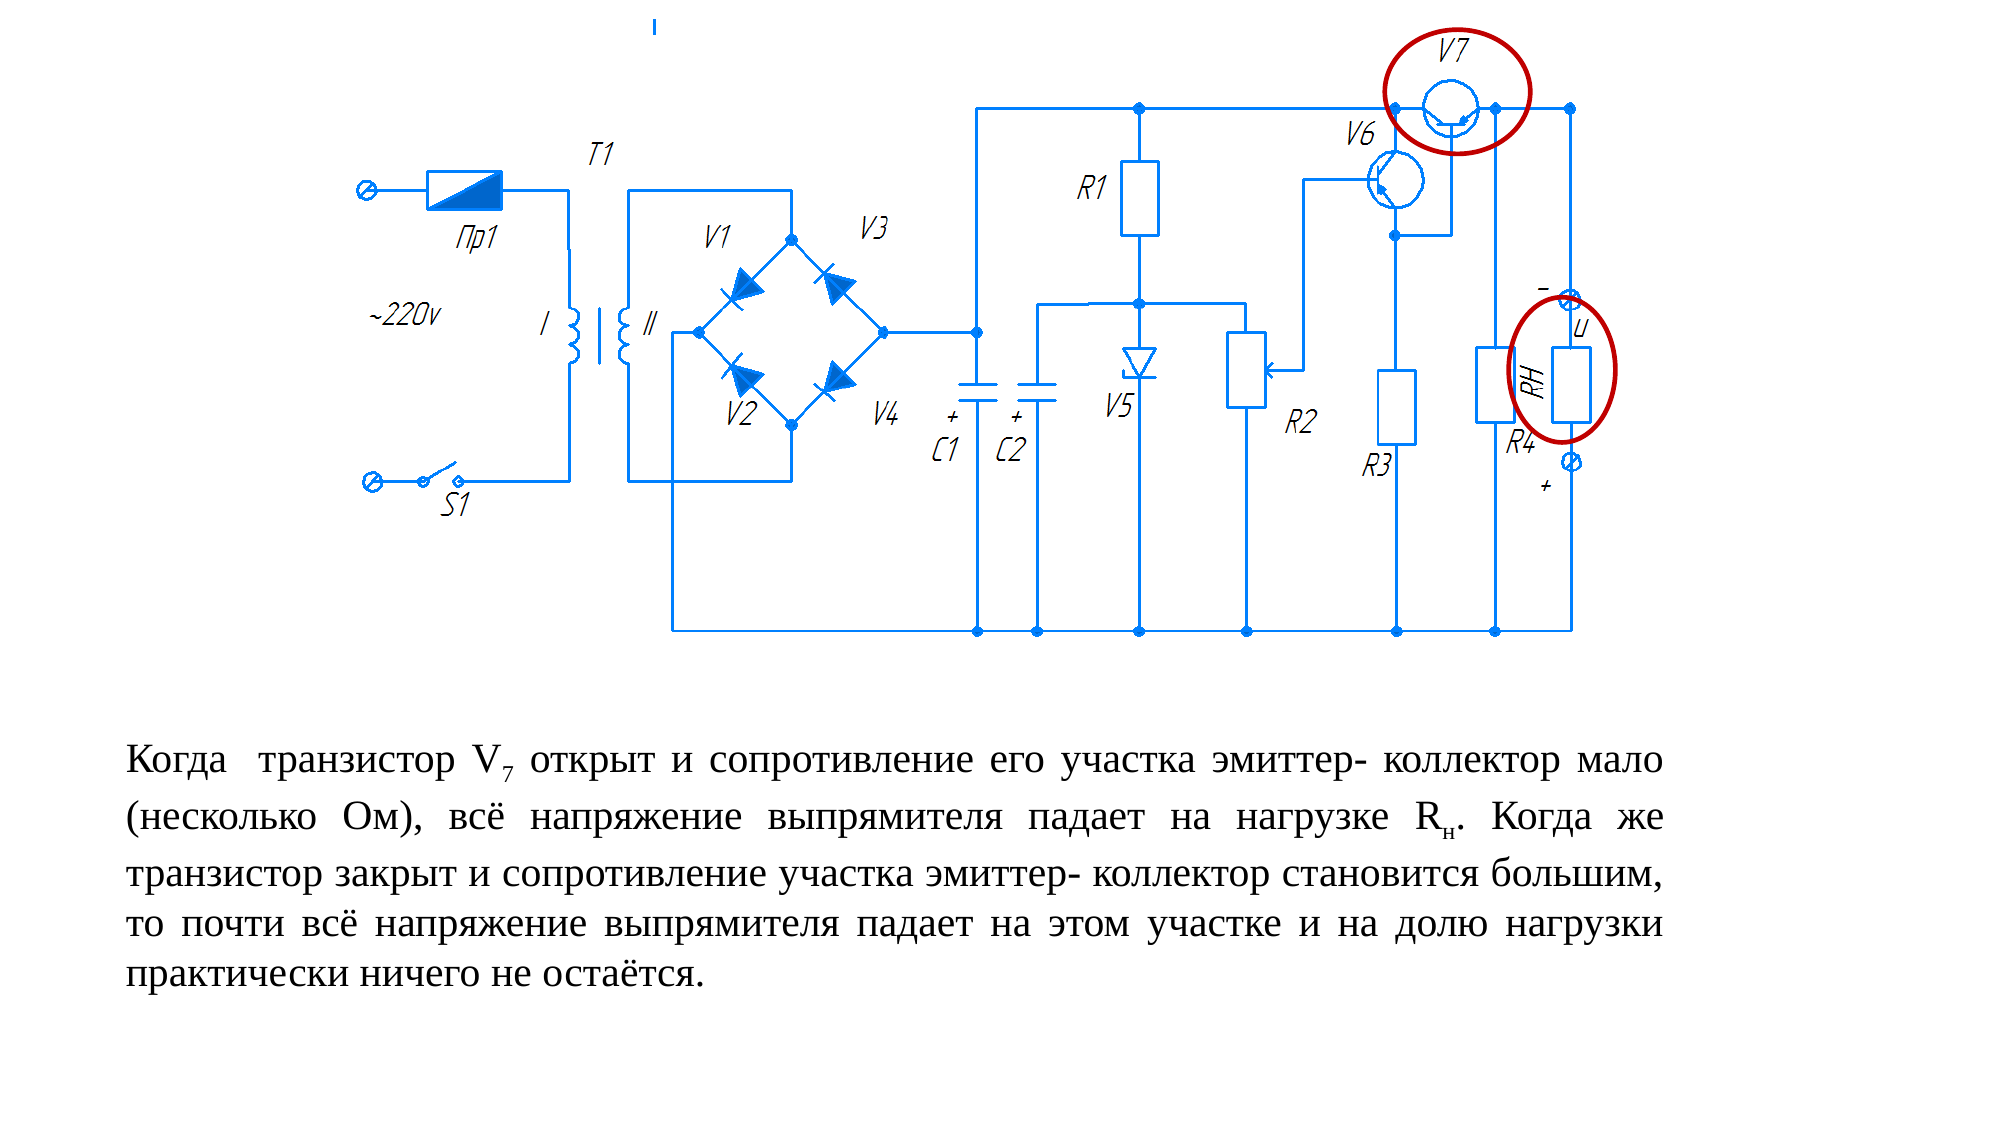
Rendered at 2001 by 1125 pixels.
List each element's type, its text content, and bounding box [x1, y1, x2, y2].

text_box Когда транзиcтор V7 открыт и сопротивление его участка эмиттер- коллектор мало (несколько Ом), всё напряжение выпрямителя падает на нагрузке Rн. Когда же транзистор закрыт и сопротивление участка эмиттер- коллектор становится большим, то почти всё напряжение выпрямителя падает на этом участке и на долю нагрузки практически ничего не остаётся. [111, 723, 1679, 1002]
text_box [1595, 311, 1617, 429]
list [348, 19, 1595, 657]
